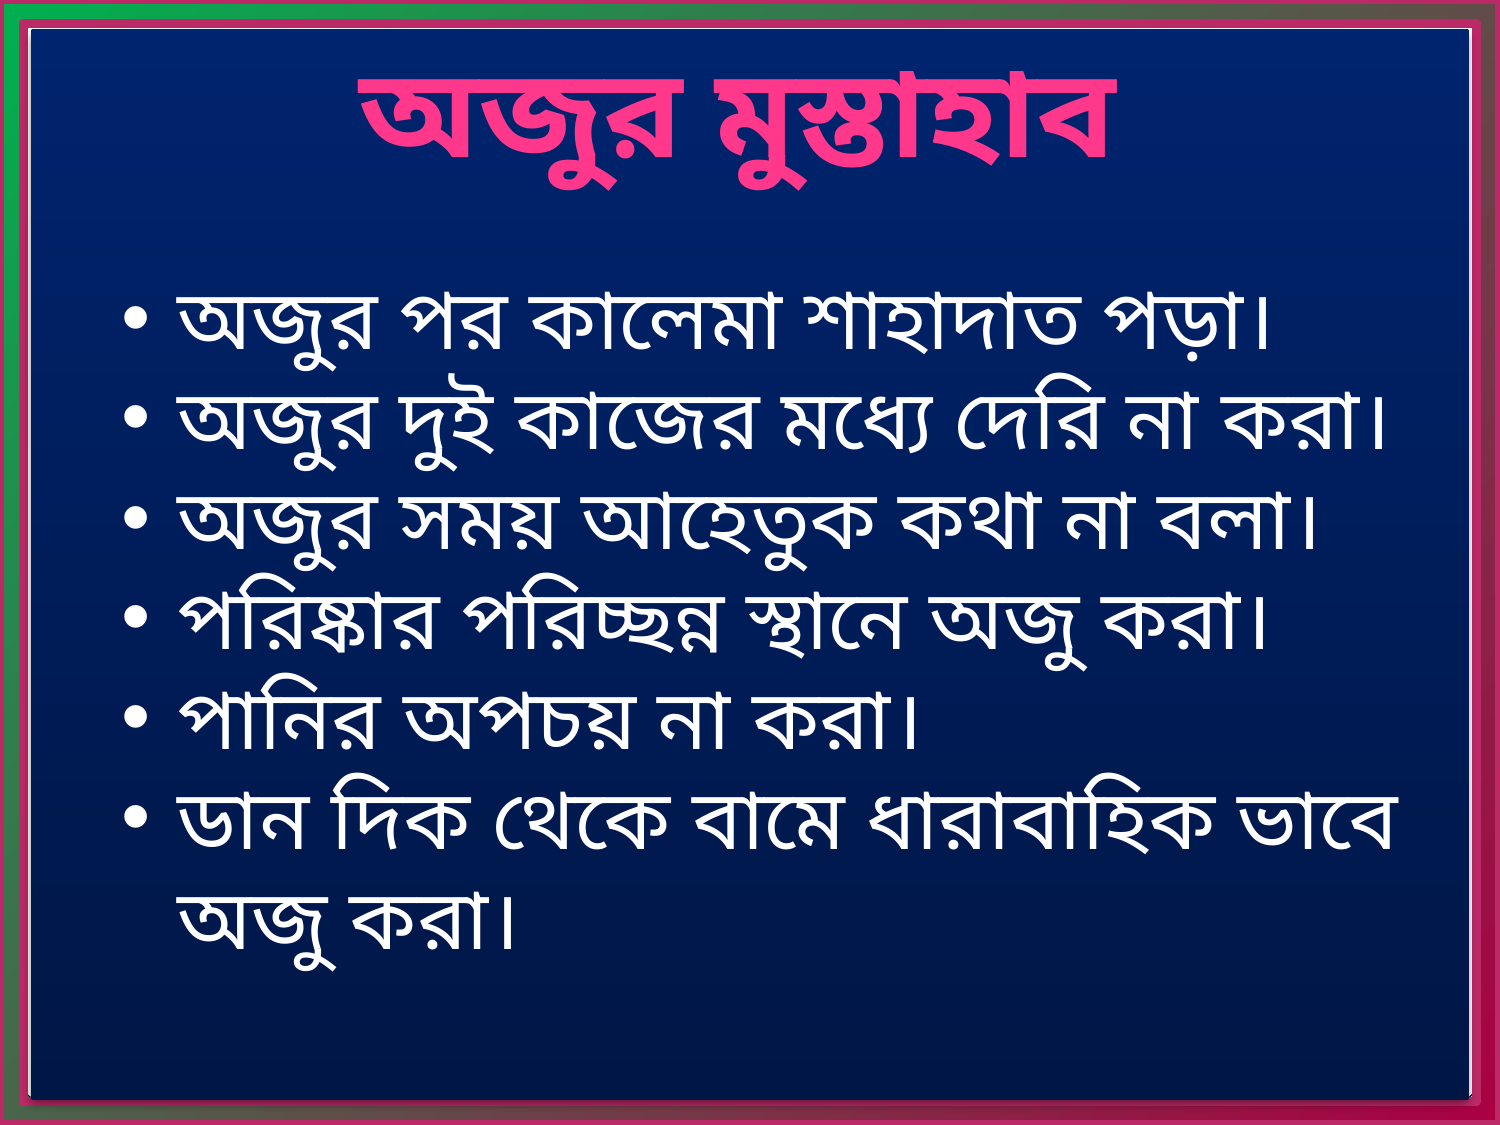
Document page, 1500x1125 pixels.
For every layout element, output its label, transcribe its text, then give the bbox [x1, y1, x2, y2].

text_box অজুর মুস্তাহাব [344, 25, 1131, 213]
text_box [31, 29, 1469, 1100]
text_box অজুর পর কালেমা শাহাদাত পড়া। অজুর দুই কাজের মধ্যে দেরি না করা। অজুর সময় আহেতুক কথা না বলা। পরিষ্কার পরিচ্ছন্ন স্থানে অজু করা। পানির অপচয় না করা। ডান দিক থেকে বামে ধারাবাহিক ভাবে অজু করা। [106, 213, 1433, 1019]
